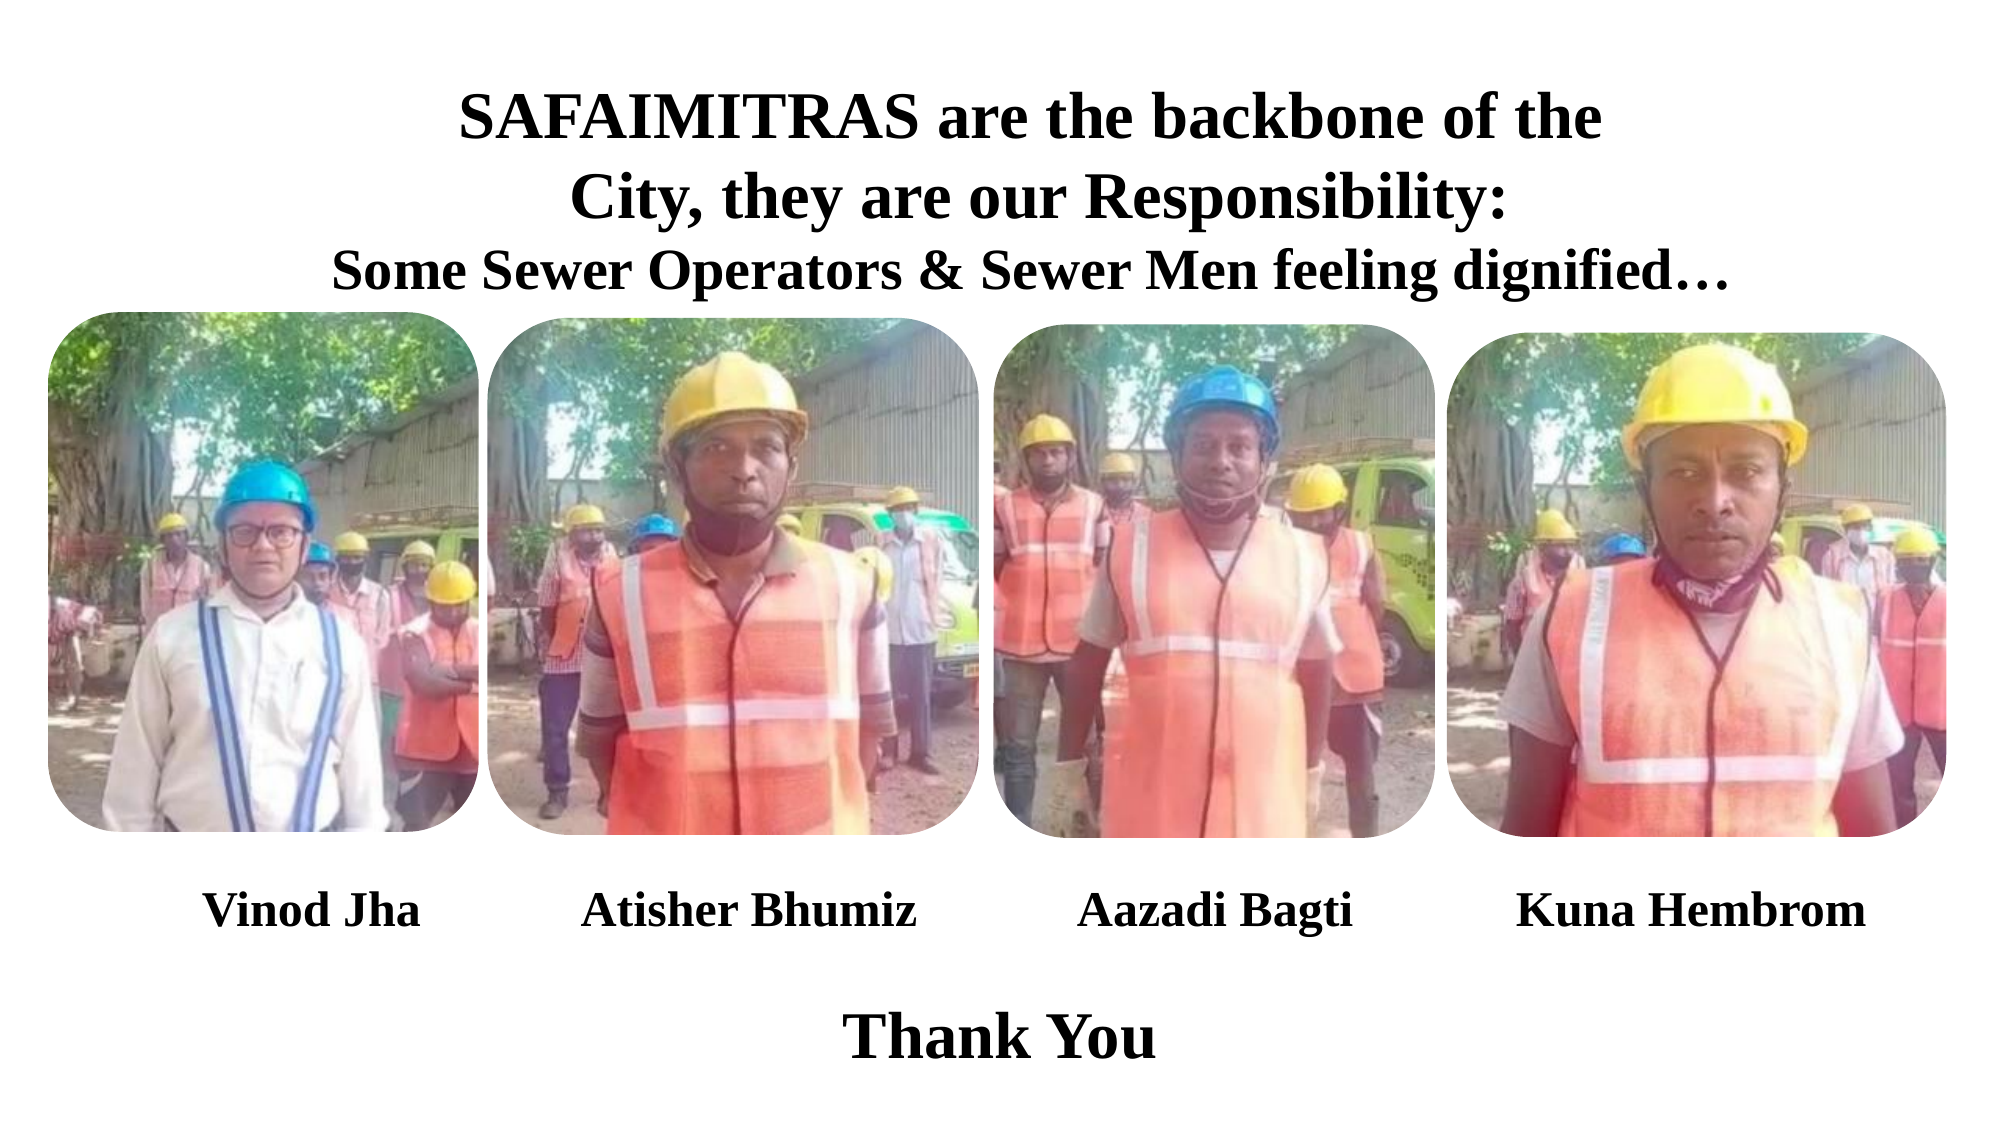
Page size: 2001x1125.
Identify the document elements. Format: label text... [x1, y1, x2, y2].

text_box Vinod Jha Atisher Bhumiz Aazadi Bagti Kuna Hembrom [72, 852, 1947, 960]
text_box SAFAIMITRAS are the backbone of the City, they are our Responsibility: Some Sewer Operators & Sewer Men feeling dignified… [131, 20, 1932, 353]
picture [487, 317, 979, 835]
picture [47, 312, 479, 832]
picture [993, 324, 1435, 838]
text_box Thank You [0, 959, 2000, 1105]
picture [1446, 332, 1947, 838]
